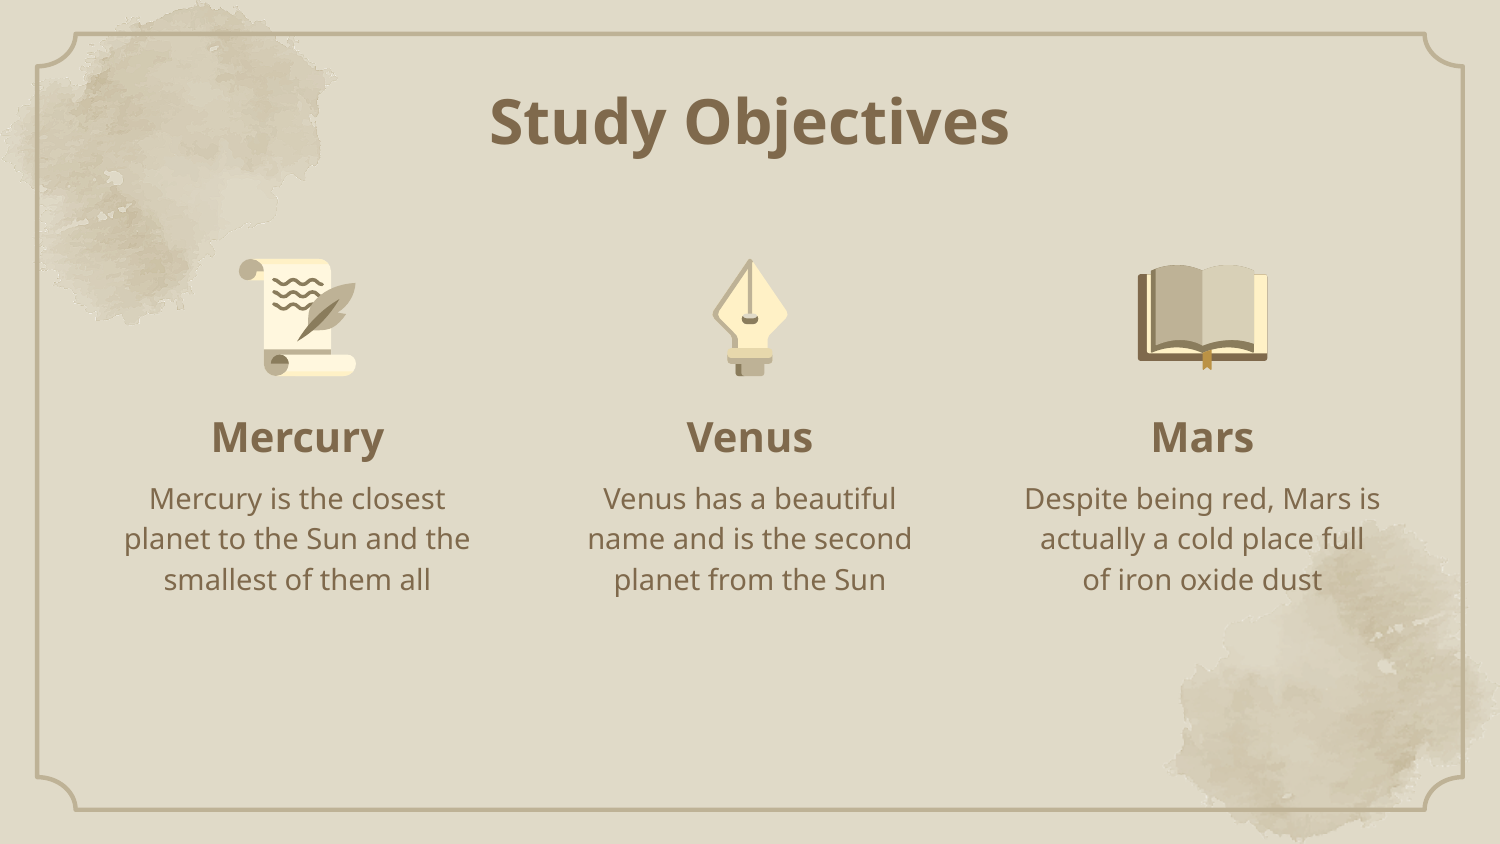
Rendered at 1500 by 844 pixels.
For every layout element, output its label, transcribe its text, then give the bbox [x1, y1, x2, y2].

title Mercury [149, 405, 446, 466]
title Study Objectives [117, 89, 1383, 150]
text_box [1137, 264, 1268, 371]
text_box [232, 256, 338, 326]
subtitle Despite being red, Mars is actually a cold place full of iron oxide dust [1007, 477, 1398, 595]
subtitle Mercury is the closest planet to the Sun and the smallest of them all [102, 477, 493, 595]
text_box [238, 258, 357, 377]
title Mars [1054, 405, 1351, 466]
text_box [711, 258, 789, 377]
subtitle Venus has a beautiful name and is the second planet from the Sun [555, 477, 945, 595]
title Venus [602, 405, 898, 466]
